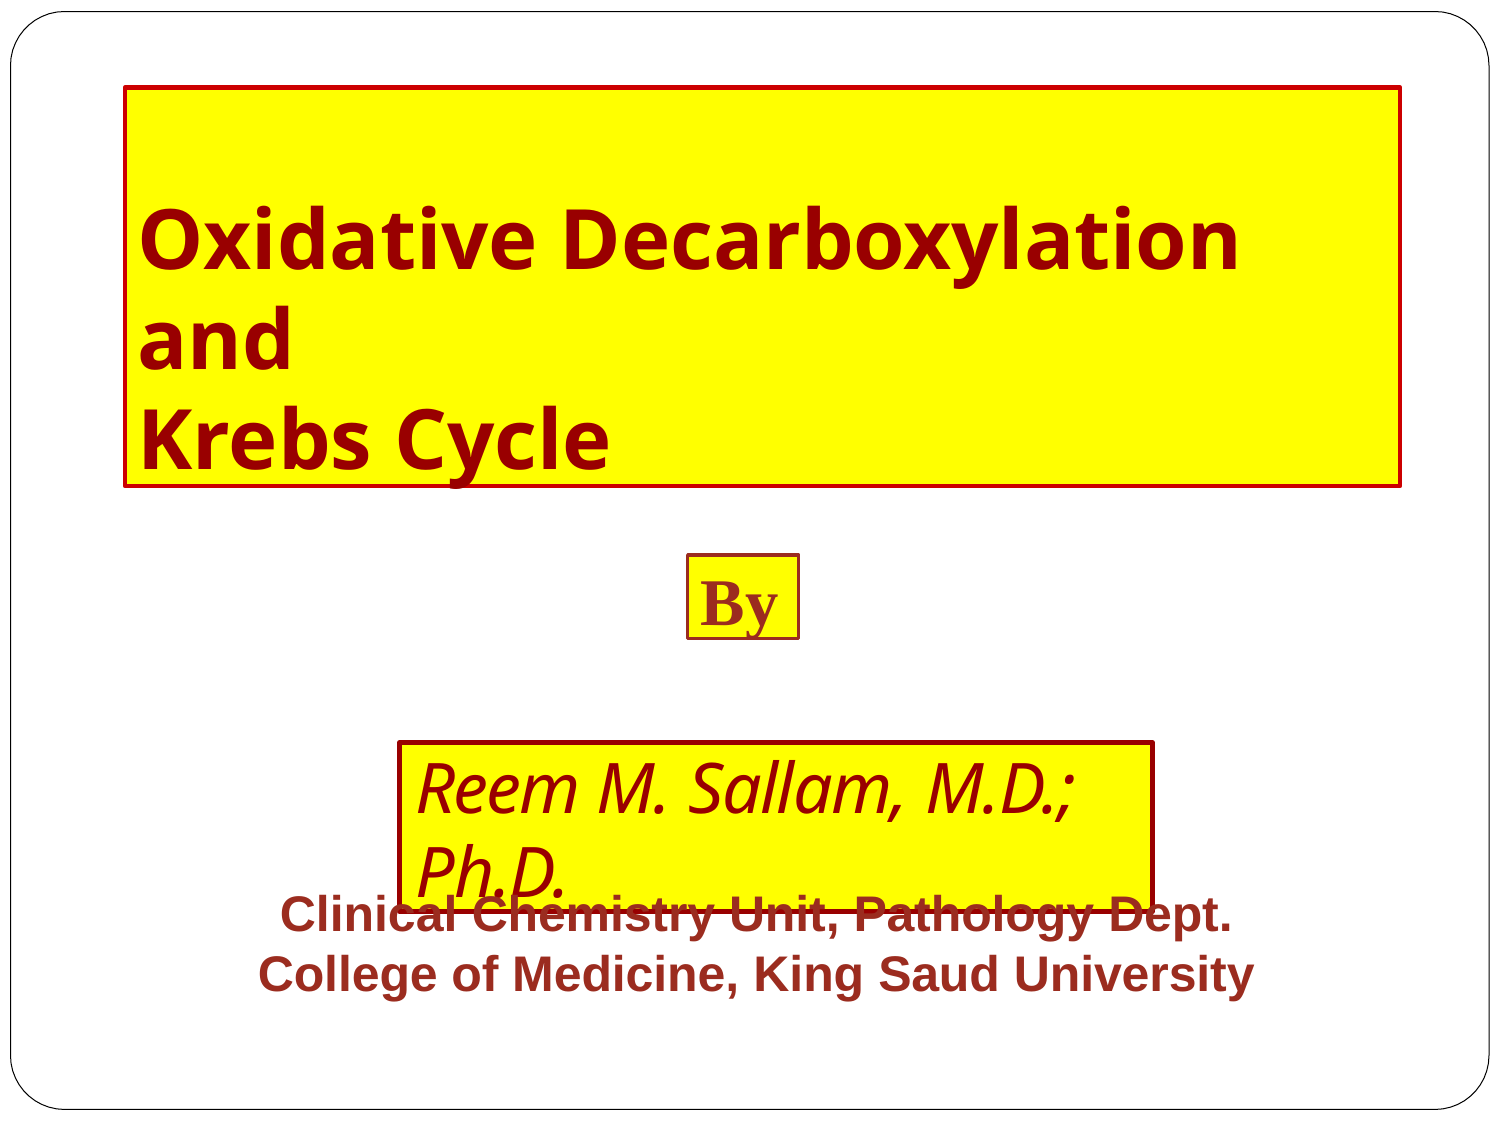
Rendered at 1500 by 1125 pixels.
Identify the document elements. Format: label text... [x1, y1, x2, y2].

text_box By [687, 555, 799, 639]
text_box Reem M. Sallam, M.D.; Ph.D. [399, 742, 1153, 881]
text_box Oxidative Decarboxylation and Krebs Cycle [125, 87, 1401, 487]
text_box Clinical Chemistry Unit, Pathology Dept. College of Medicine, King Saud University [254, 881, 1258, 1002]
